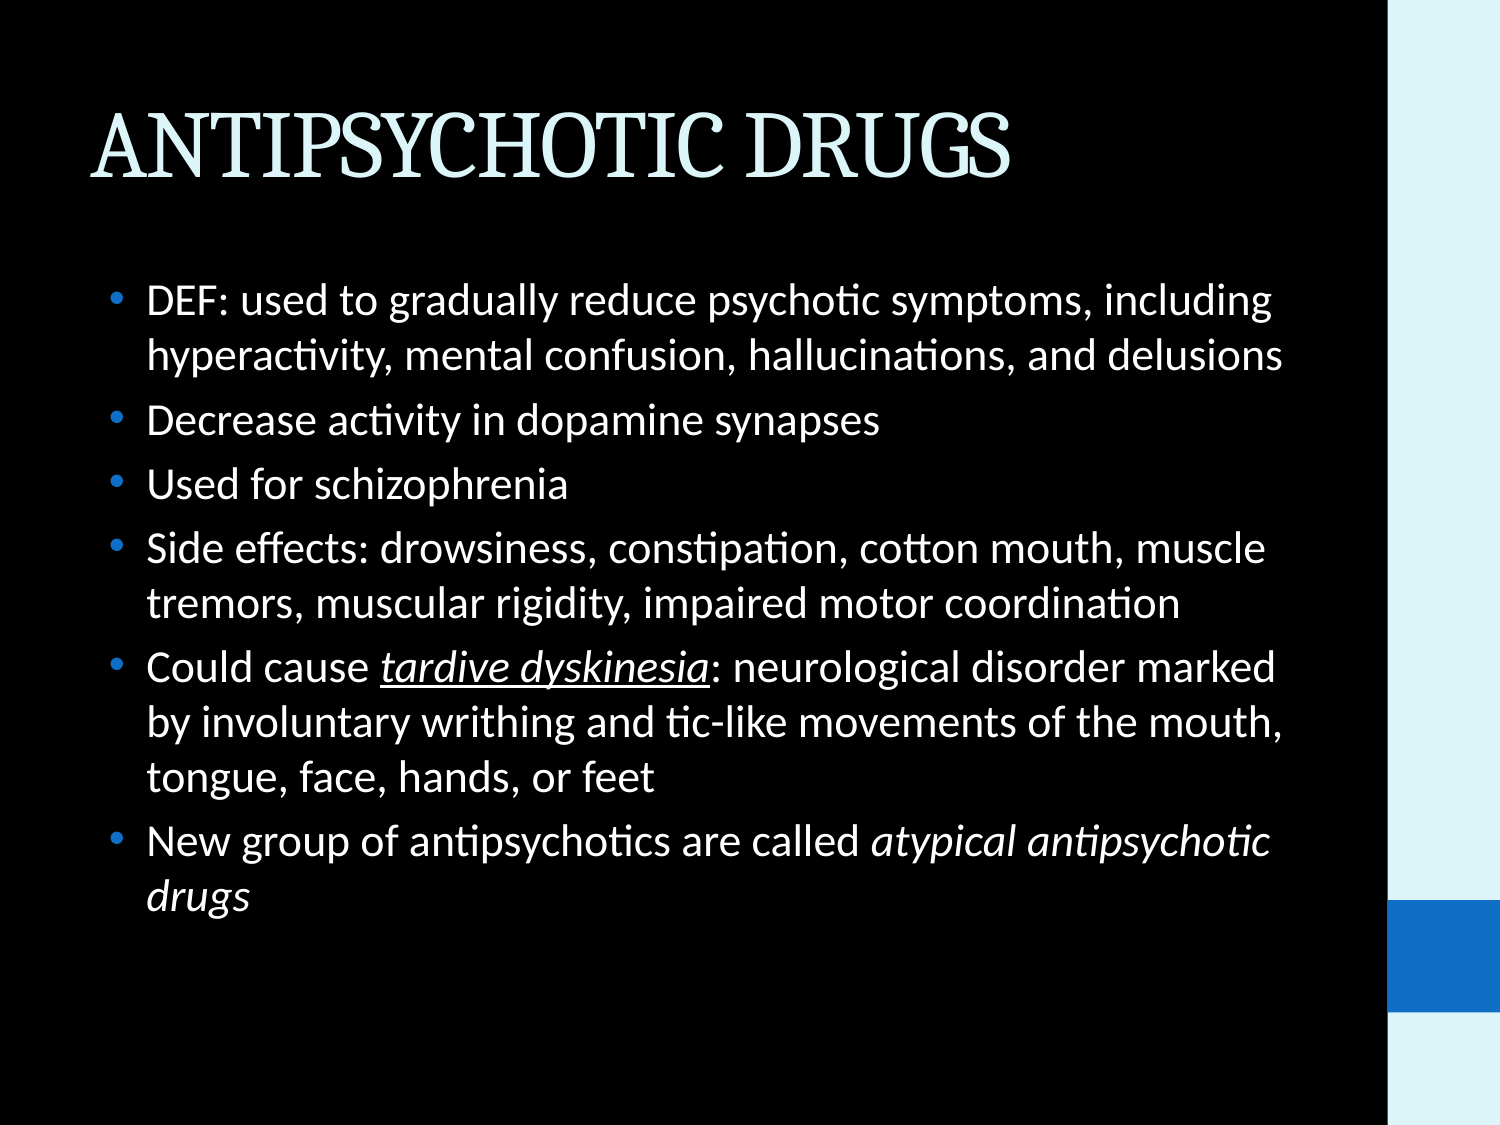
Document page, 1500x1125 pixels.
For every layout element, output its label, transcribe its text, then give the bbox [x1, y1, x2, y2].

title ANTIPSYCHOTIC DRUGS [75, 45, 1325, 233]
list DEF: used to gradually reduce psychotic symptoms, including hyperactivity, mental confusion, hallucinations, and delusions Decrease activity in dopamine synapses Used for schizophrenia Side effects: drowsiness, constipation, cotton mouth, muscle tremors, muscular rigidity, impaired motor coordination Could cause tardive dyskinesia: neurological disorder marked by involuntary writhing and tic-like movements of the mouth, tongue, face, hands, or feet New group of antipsychotics are called atypical antipsychotic drugs [75, 262, 1325, 1050]
